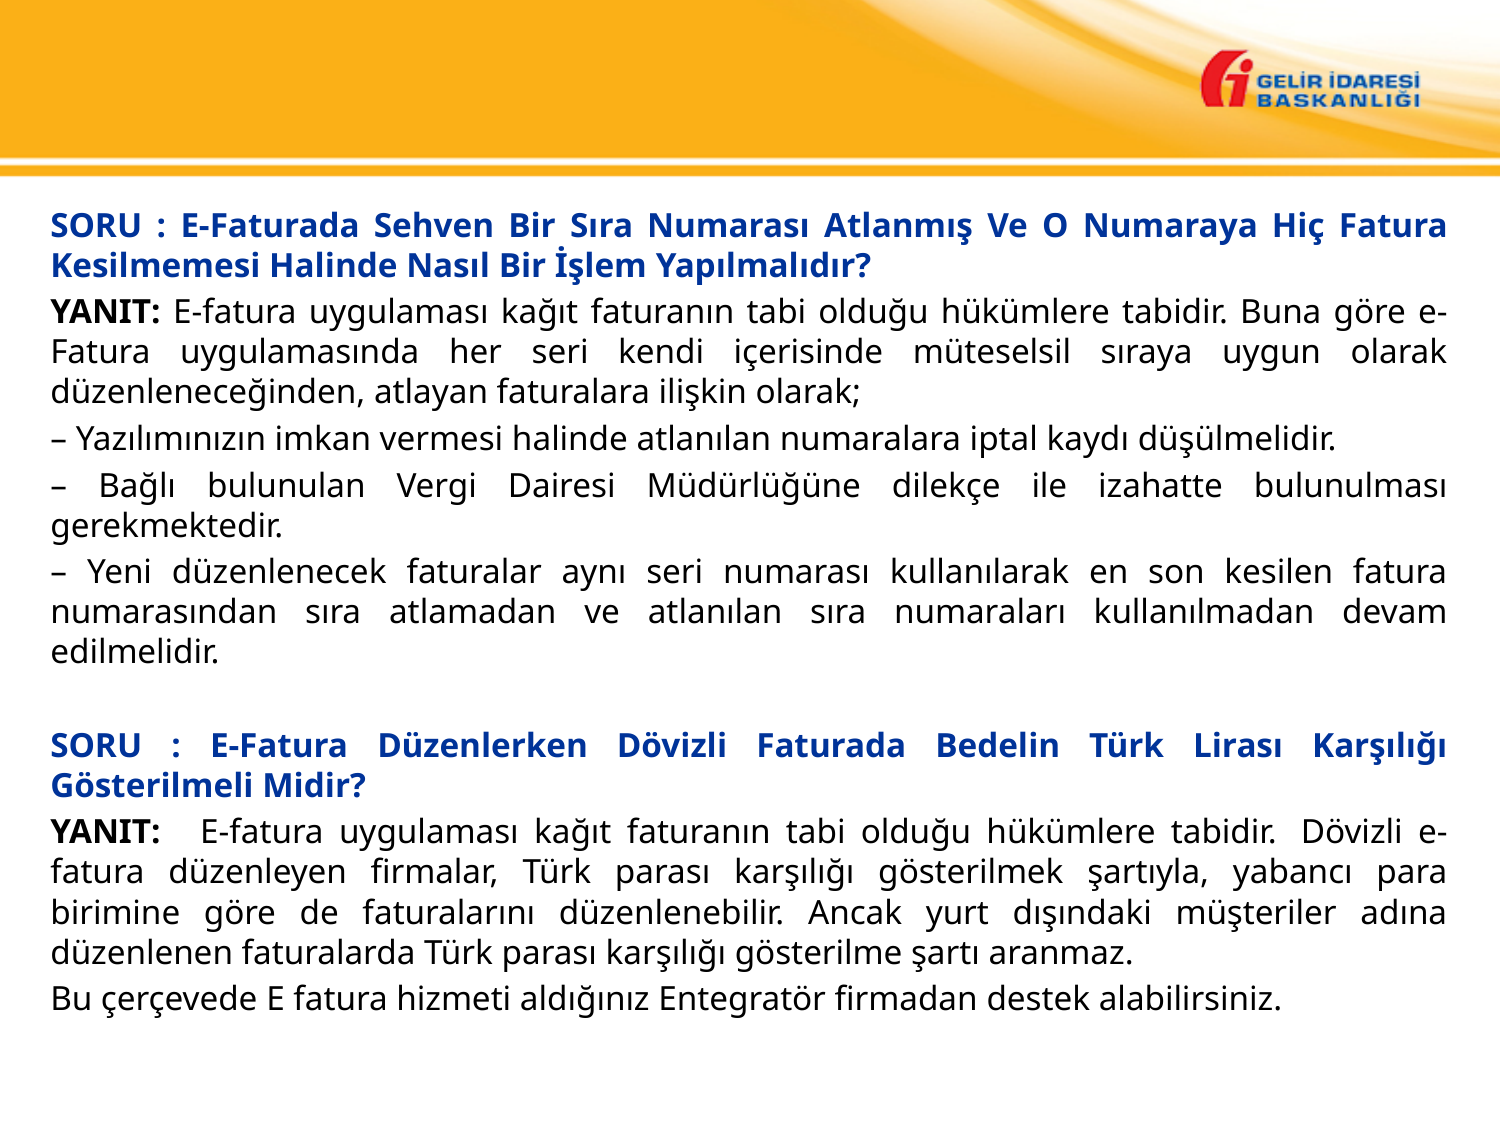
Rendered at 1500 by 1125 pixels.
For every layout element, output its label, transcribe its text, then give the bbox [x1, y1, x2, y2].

list SORU : E-Faturada Sehven Bir Sıra Numarası Atlanmış Ve O Numaraya Hiç Fatura Kesilmemesi Halinde Nasıl Bir İşlem Yapılmalıdır? YANIT: E-fatura uygulaması kağıt faturanın tabi olduğu hükümlere tabidir. Buna göre e-Fatura uygulamasında her seri kendi içerisinde müteselsil sıraya uygun olarak düzenleneceğinden, atlayan faturalara ilişkin olarak; – Yazılımınızın imkan vermesi halinde atlanılan numaralara iptal kaydı düşülmelidir. – Bağlı bulunulan Vergi Dairesi Müdürlüğüne dilekçe ile izahatte bulunulması gerekmektedir. – Yeni düzenlenecek faturalar aynı seri numarası kullanılarak en son kesilen fatura numarasından sıra atlamadan ve atlanılan sıra numaraları kullanılmadan devam edilmelidir. SORU : E-Fatura Düzenlerken Dövizli Faturada Bedelin Türk Lirası Karşılığı Gösterilmeli Midir? YANIT: E-fatura uygulaması kağıt faturanın tabi olduğu hükümlere tabidir. Dövizli e-fatura düzenleyen firmalar, Türk parası karşılığı gösterilmek şartıyla, yabancı para birimine göre de faturalarını düzenlenebilir. Ancak yurt dışındaki müşteriler adına düzenlenen faturalarda Türk parası karşılığı gösterilme şartı aranmaz. Bu çerçevede E fatura hizmeti aldığınız Entegratör firmadan destek alabilirsiniz. [35, 196, 1465, 1035]
picture [0, 0, 1500, 178]
